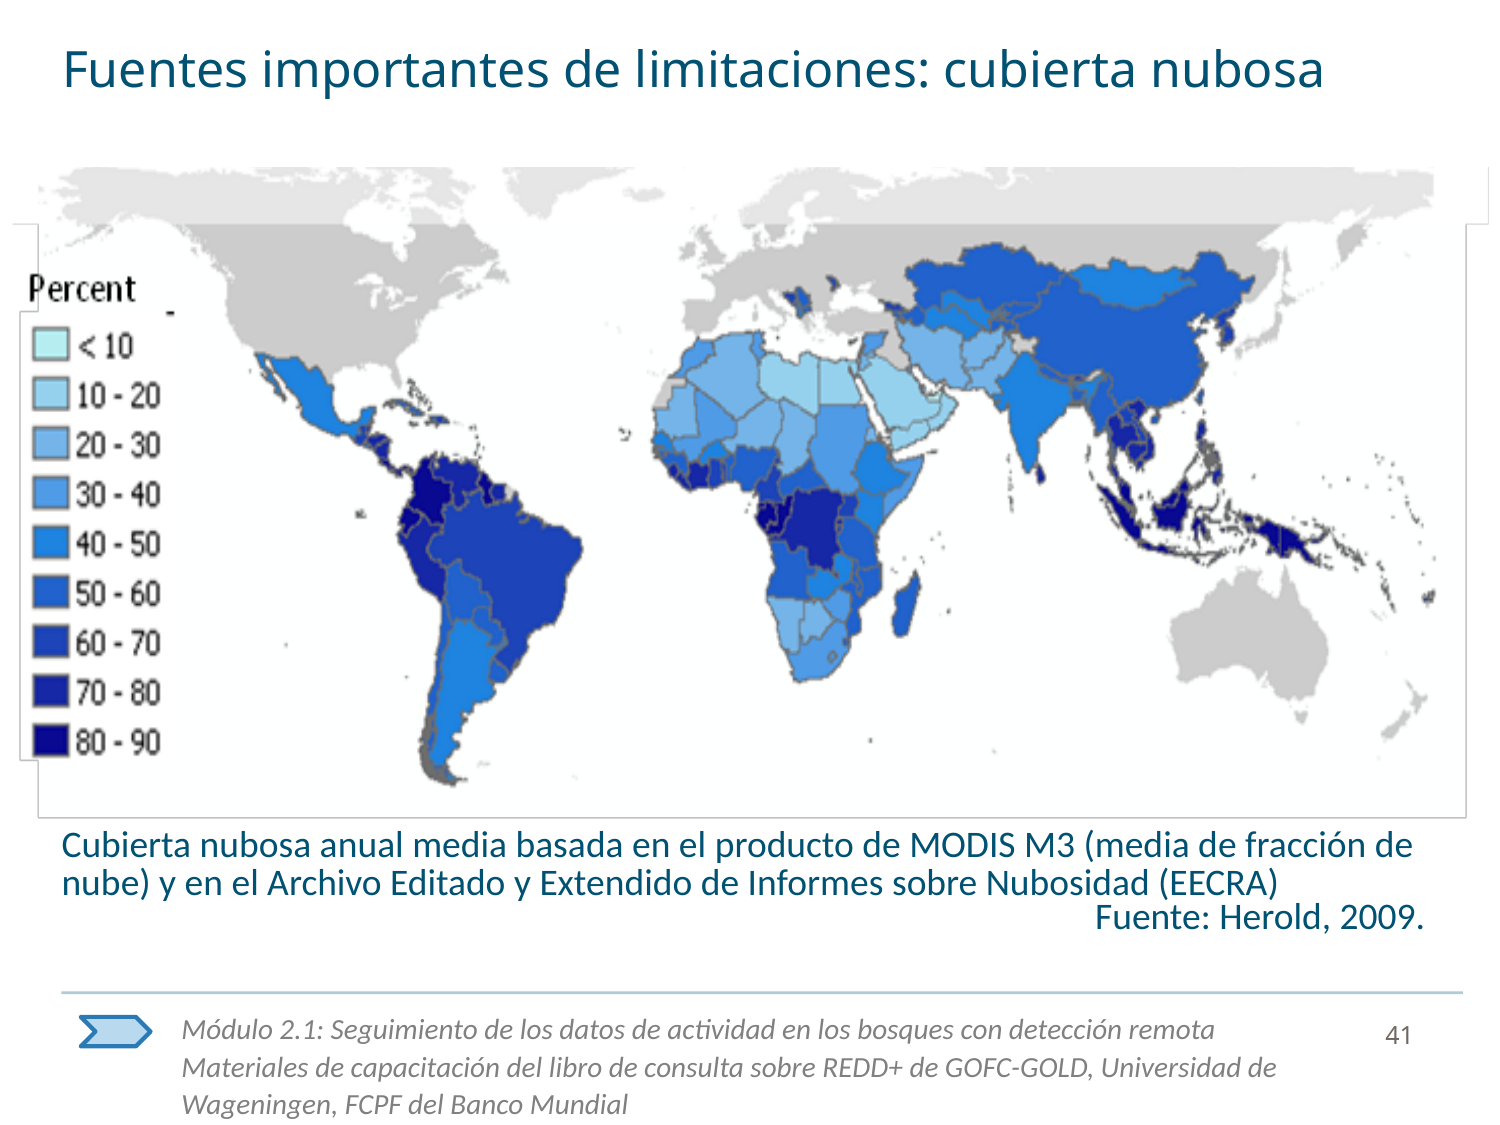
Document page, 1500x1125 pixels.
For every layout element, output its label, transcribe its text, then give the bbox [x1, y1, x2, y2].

text_box Cubierta nubosa anual media basada en el producto de MODIS M3 (media de fracción de nube) y en el Archivo Editado y Extendido de Informes sobre Nubosidad (EECRA) [46, 830, 1468, 910]
picture [0, 0, 1500, 1125]
title Fuentes importantes de limitaciones: cubierta nubosa [59, 34, 1445, 152]
text_box Fuente: Herold, 2009. [912, 910, 1449, 945]
